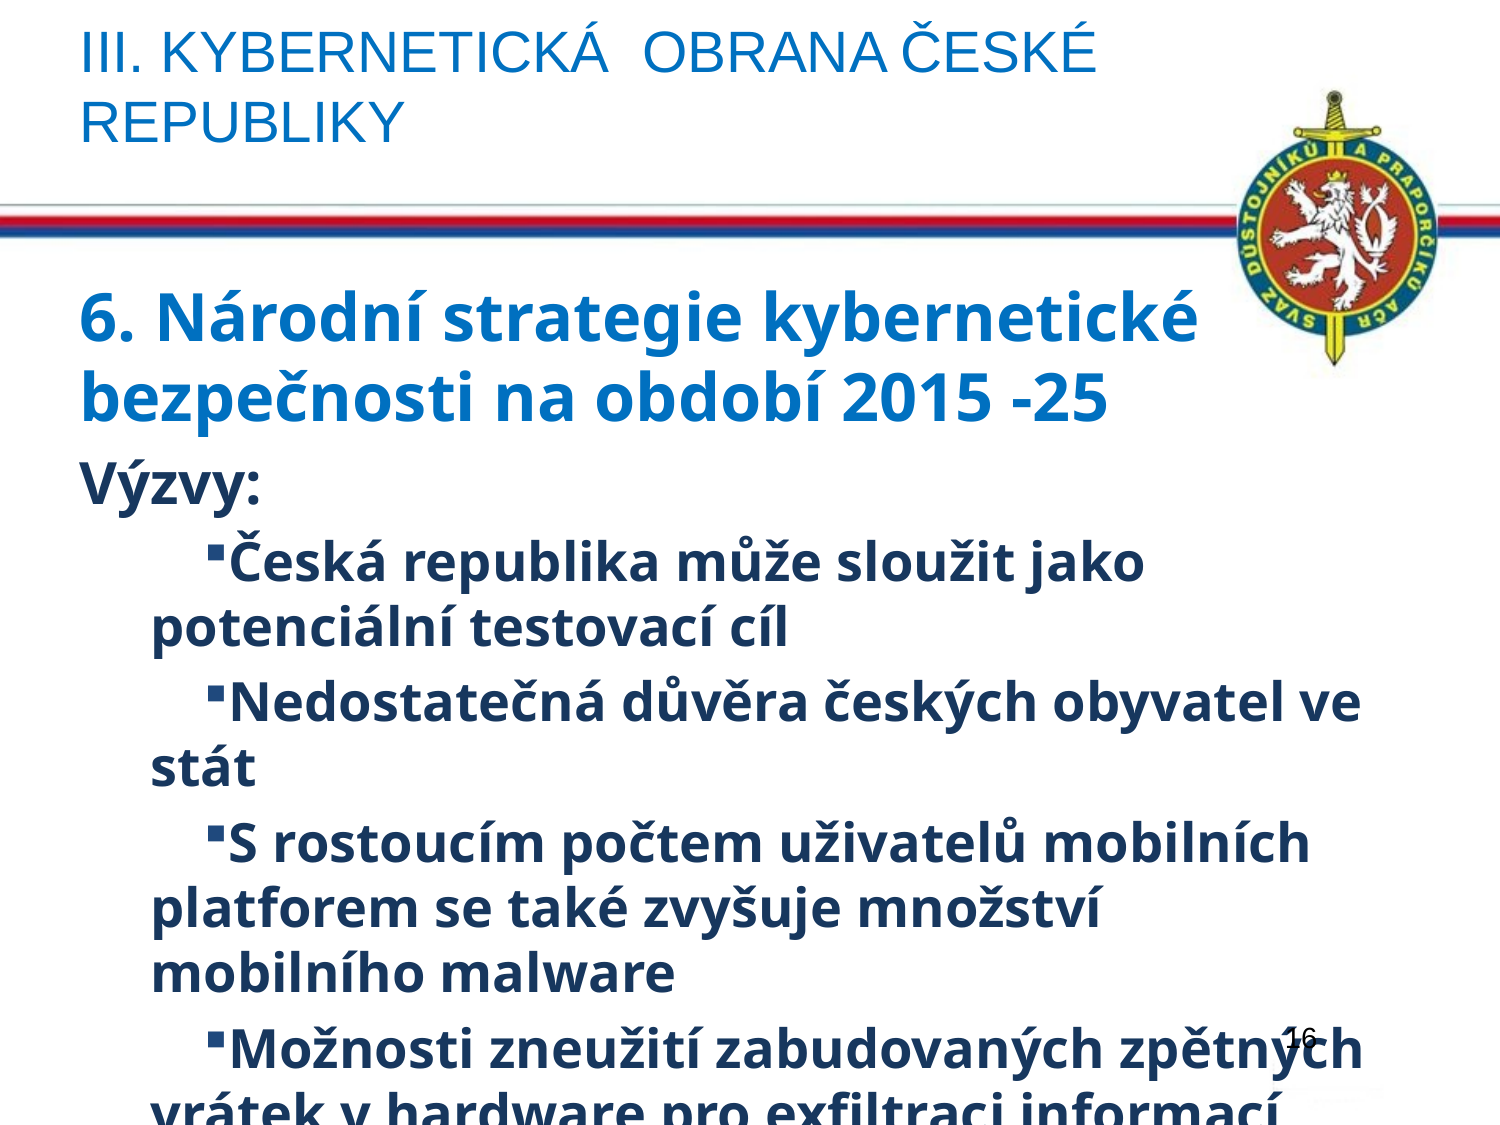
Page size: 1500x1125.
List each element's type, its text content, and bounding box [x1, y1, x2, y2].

title Iii. Kybernetická obrana české republiky [64, 0, 1225, 185]
slide_number 16 [1269, 1011, 1376, 1072]
list 6. Národní strategie kybernetické bezpečnosti na období 2015 -25 Výzvy: Česká republika může sloužit jako potenciální testovací cíl Nedostatečná důvěra českých obyvatel ve stát S rostoucím počtem uživatelů mobilních platforem se také zvyšuje množství mobilního malware Možnosti zneužití zabudovaných zpětných vrátek v hardware pro exfiltraci informací Botnety a útoky DDoS/DoS (distributed denial of service) se stávají stále robustnější, odolnější a lépe ukryté. Proto je nezbytné zvýšit povědomí o obranných opatřeních proti útokům typu DDoS/DoS [64, 267, 1436, 1071]
picture [0, 0, 1500, 1125]
